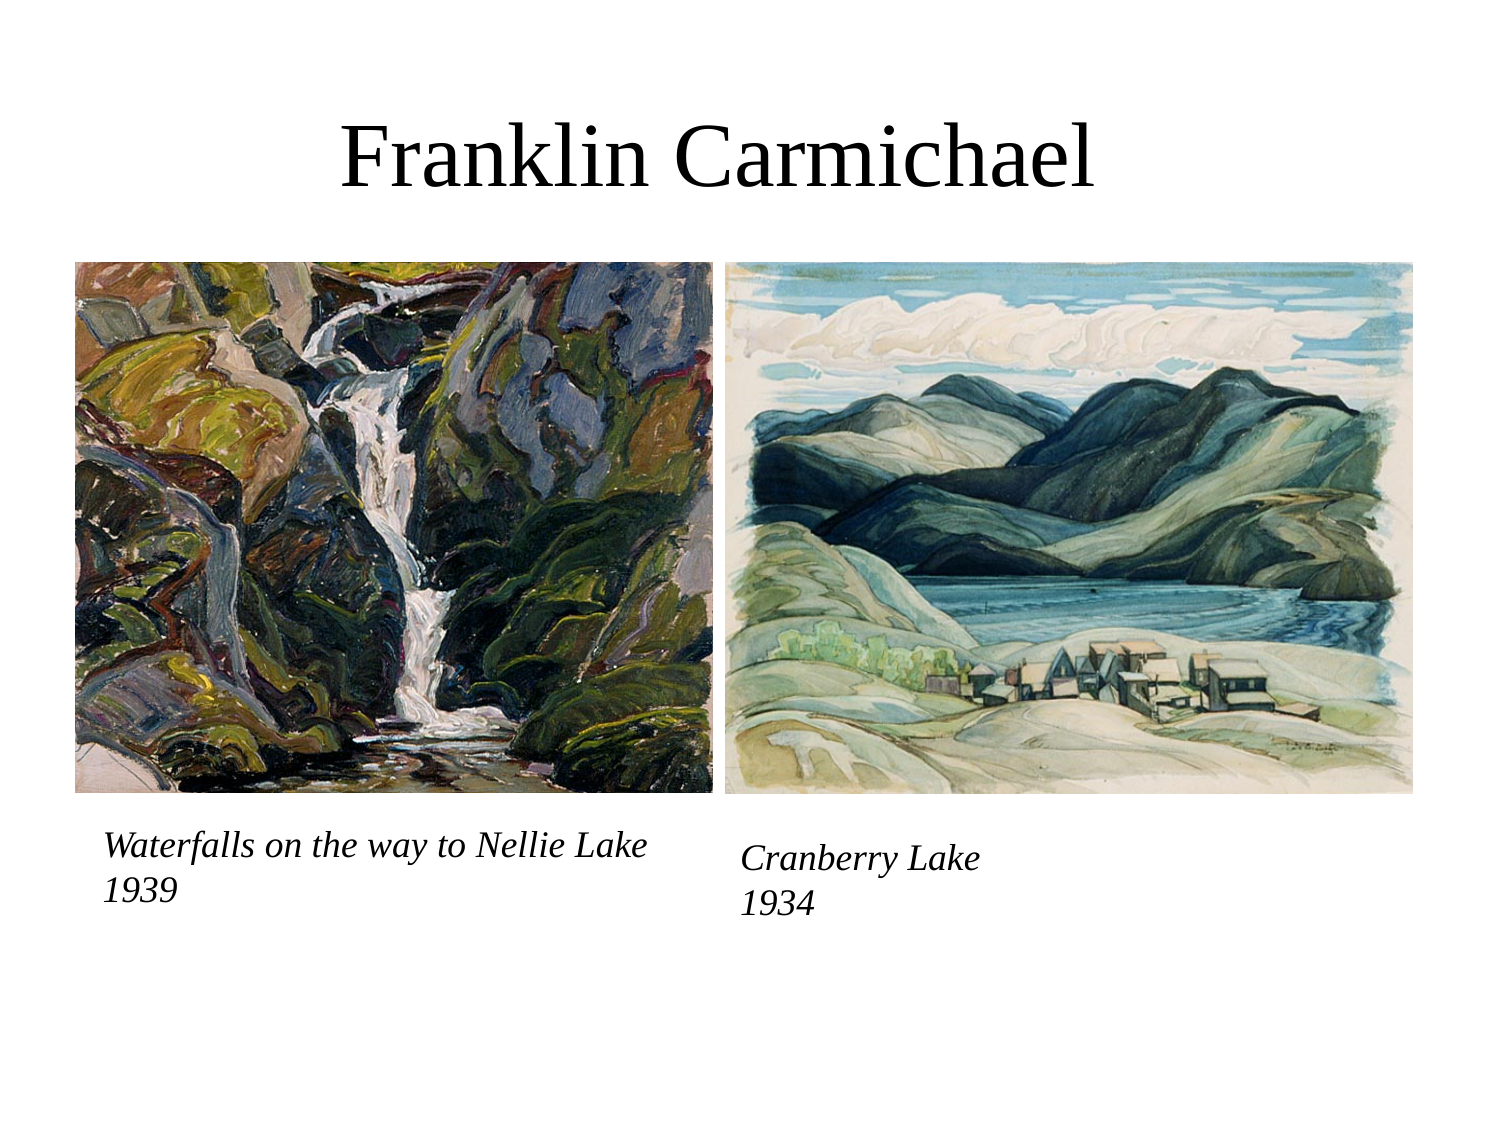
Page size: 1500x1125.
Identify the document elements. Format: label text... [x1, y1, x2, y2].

text_box Franklin Carmichael [324, 87, 1228, 213]
text_box Cranberry Lake 1934 [724, 824, 996, 931]
picture [724, 262, 1413, 794]
picture [74, 262, 713, 793]
text_box Waterfalls on the way to Nellie Lake 1939 [87, 812, 666, 918]
